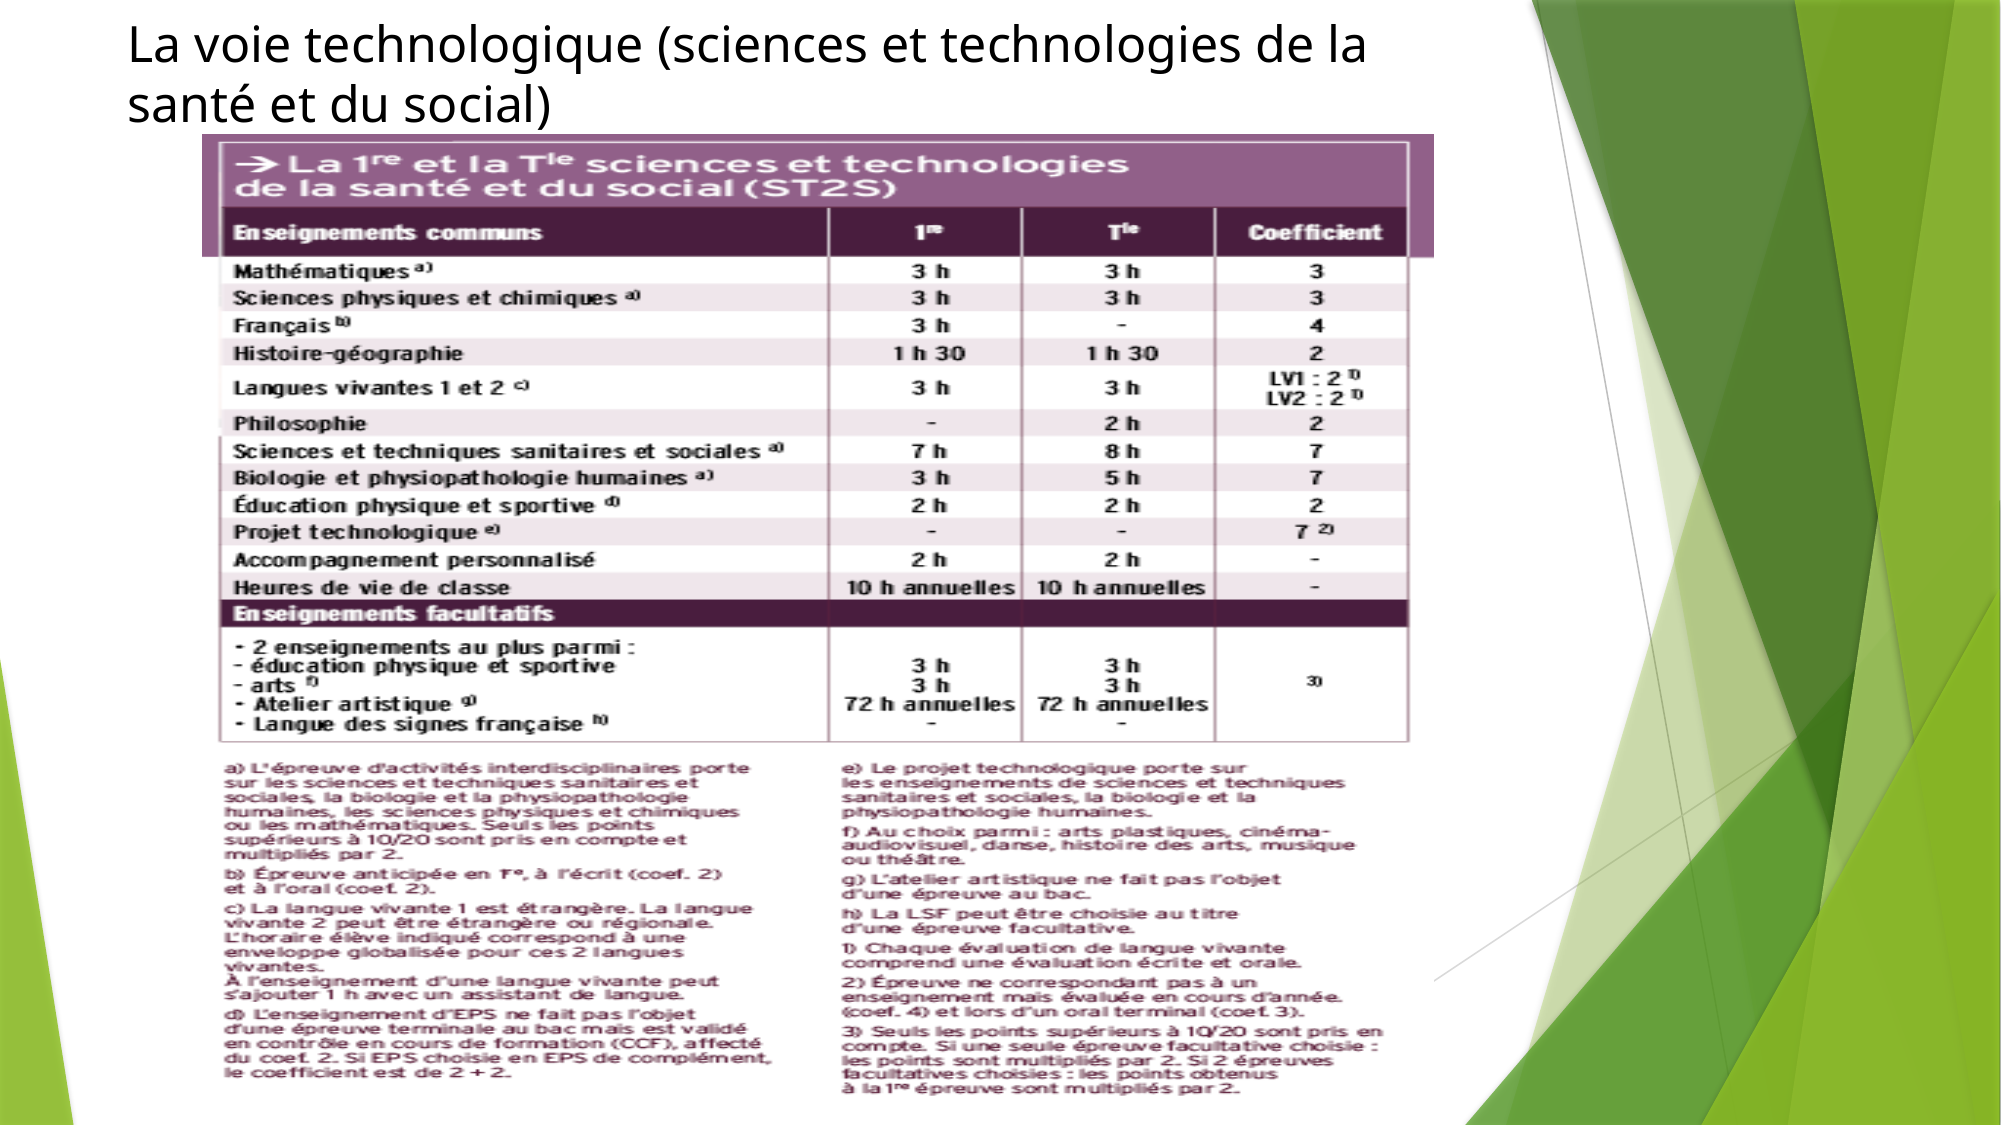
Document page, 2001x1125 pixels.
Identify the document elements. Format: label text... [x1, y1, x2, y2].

picture [201, 133, 1434, 1125]
title La voie technologique (sciences et technologies de la santé et du social) [112, 0, 1523, 141]
